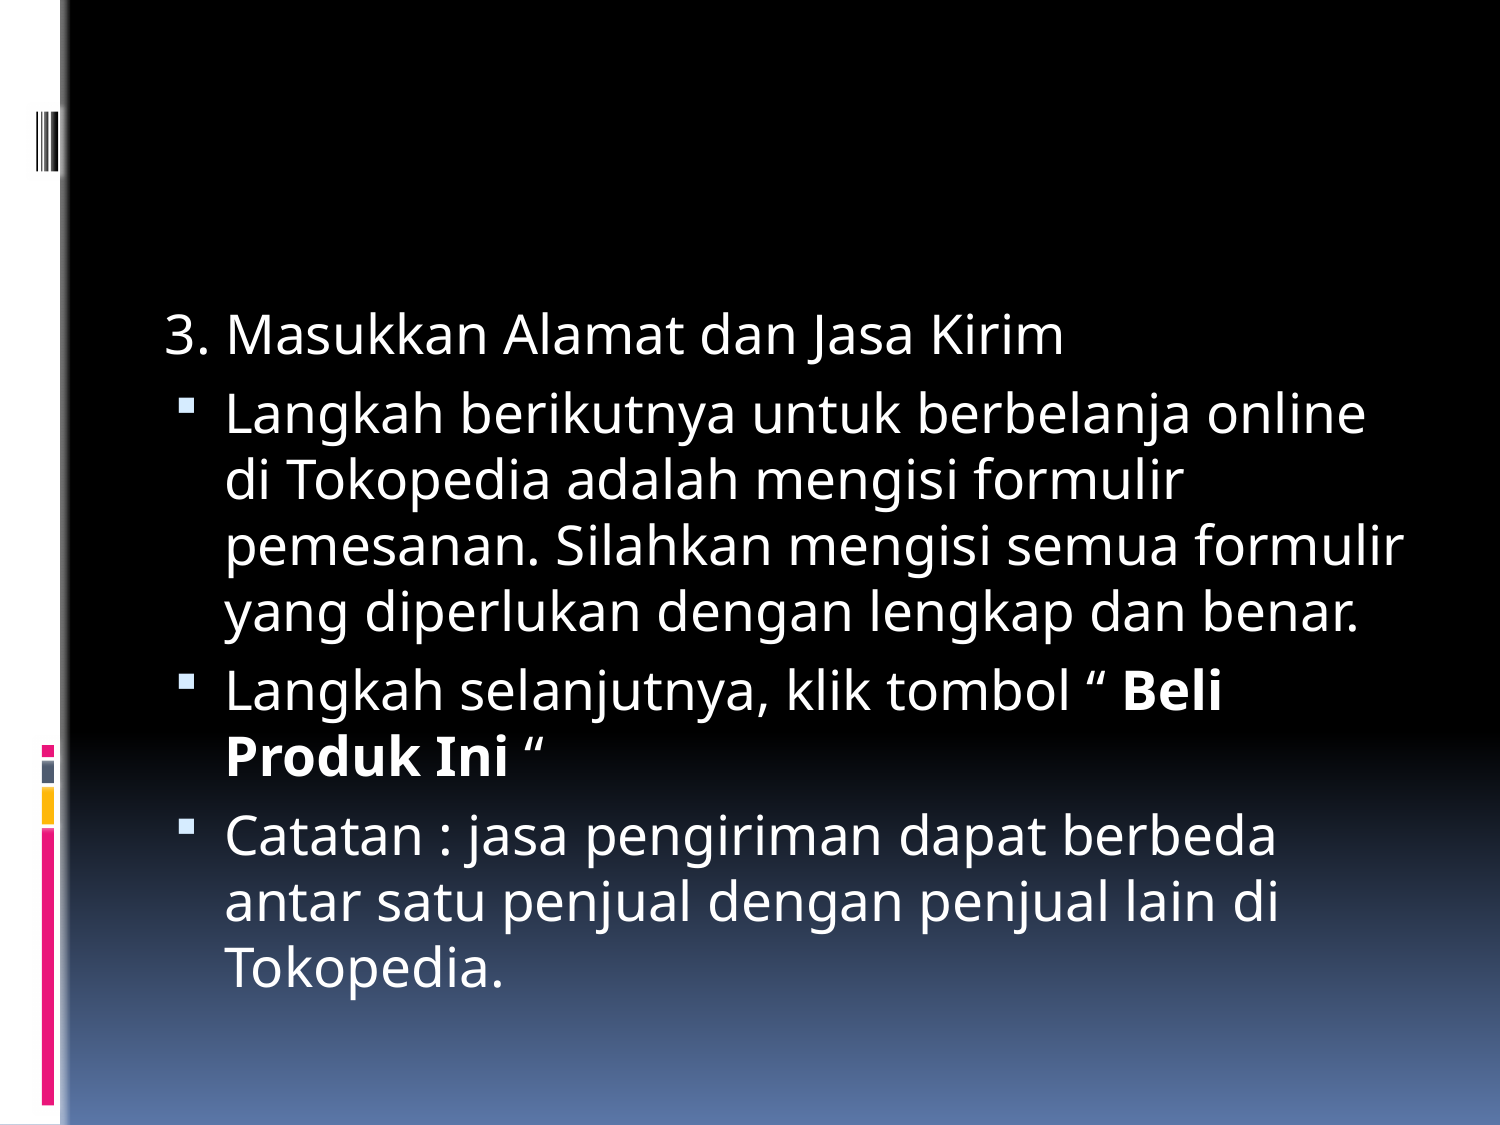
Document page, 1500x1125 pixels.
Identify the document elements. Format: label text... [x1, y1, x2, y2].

list 3. Masukkan Alamat dan Jasa Kirim Langkah berikutnya untuk berbelanja online di Tokopedia adalah mengisi formulir pemesanan. Silahkan mengisi semua formulir yang diperlukan dengan lengkap dan benar. Langkah selanjutnya, klik tombol “ Beli Produk Ini “ Catatan : jasa pengiriman dapat berbeda antar satu penjual dengan penjual lain di Tokopedia. [150, 292, 1425, 1043]
